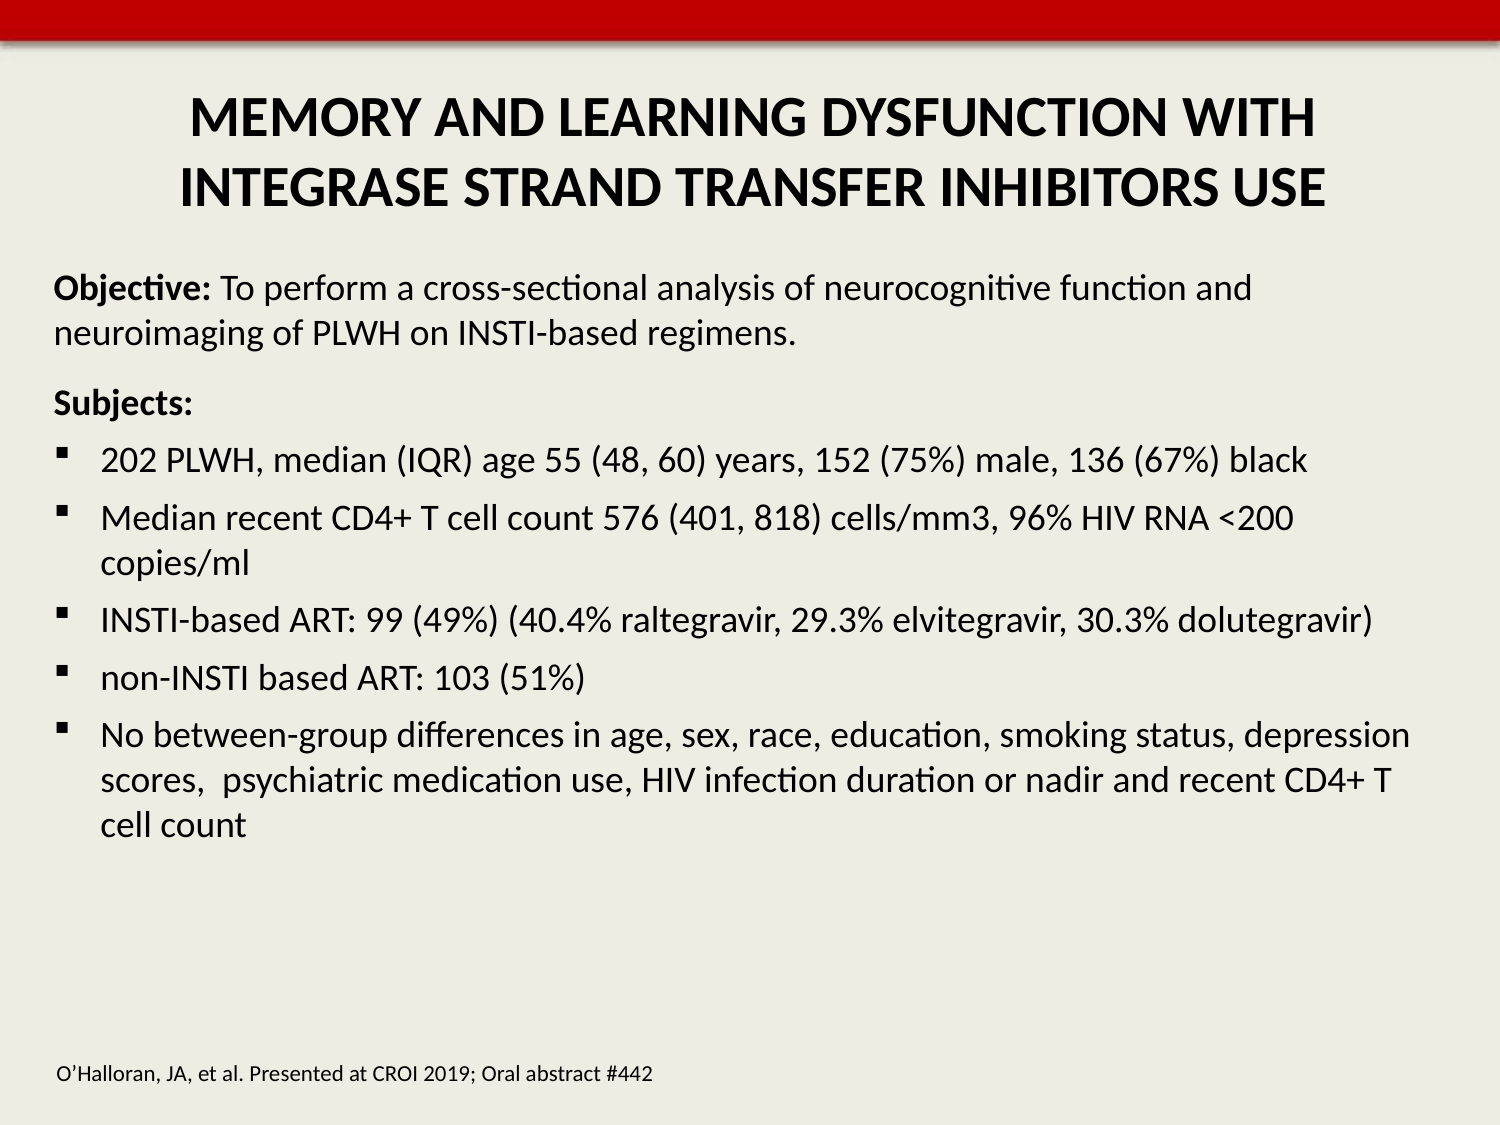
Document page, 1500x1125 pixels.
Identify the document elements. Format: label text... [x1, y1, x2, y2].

picture [0, 0, 1500, 1125]
footer O’Halloran, JA, et al. Presented at CROI 2019; Oral abstract #442 [41, 1042, 1471, 1103]
title MEMORY AND LEARNING DYSFUNCTION WITH INTEGRASE STRAND TRANSFER INHIBITORS USE [38, 54, 1468, 243]
list Objective: To perform a cross-sectional analysis of neurocognitive function and neuroimaging of PLWH on INSTI-based regimens. Subjects: 202 PLWH, median (IQR) age 55 (48, 60) years, 152 (75%) male, 136 (67%) black Median recent CD4+ T cell count 576 (401, 818) cells/mm3, 96% HIV RNA <200 copies/ml INSTI-based ART: 99 (49%) (40.4% raltegravir, 29.3% elvitegravir, 30.3% dolutegravir) non-INSTI based ART: 103 (51%) No between-group differences in age, sex, race, education, smoking status, depression scores, psychiatric medication use, HIV infection duration or nadir and recent CD4+ T cell count [38, 255, 1468, 1012]
